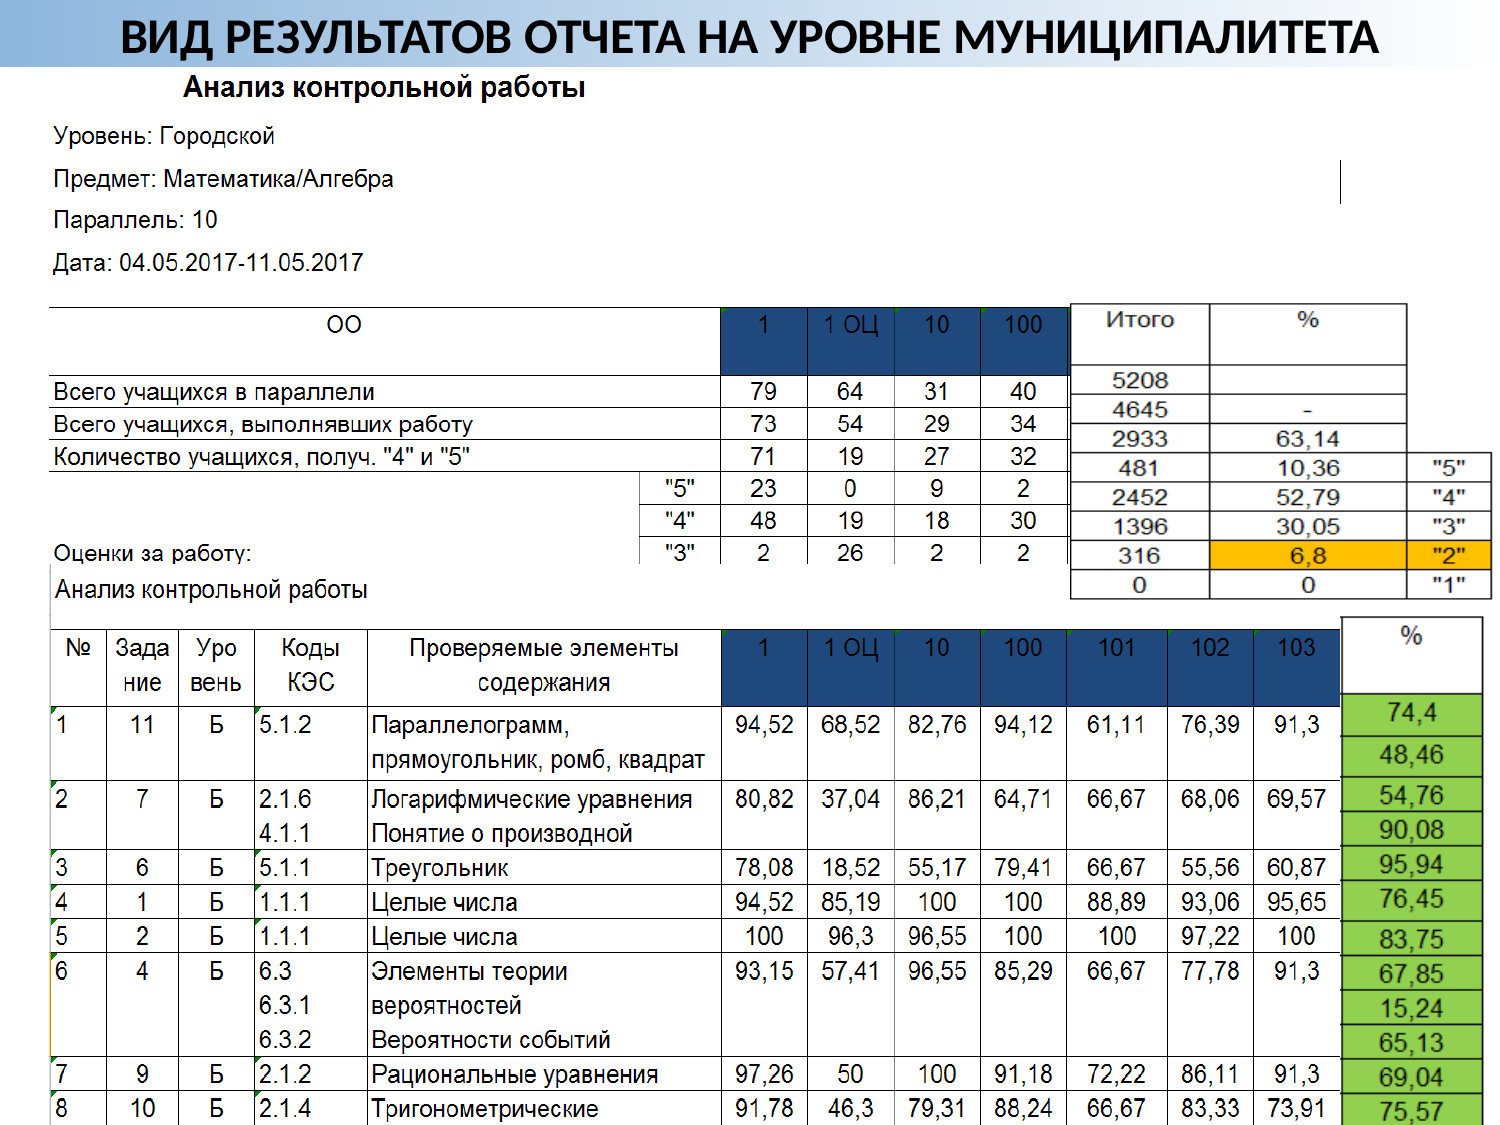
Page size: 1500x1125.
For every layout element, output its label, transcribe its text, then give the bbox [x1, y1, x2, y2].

text_box ВИД РЕЗУЛЬТАТОВ ОТЧЕТА НА УРОВНЕ МУНИЦИПАЛИТЕТА [0, 0, 1500, 68]
picture [49, 66, 1498, 1125]
